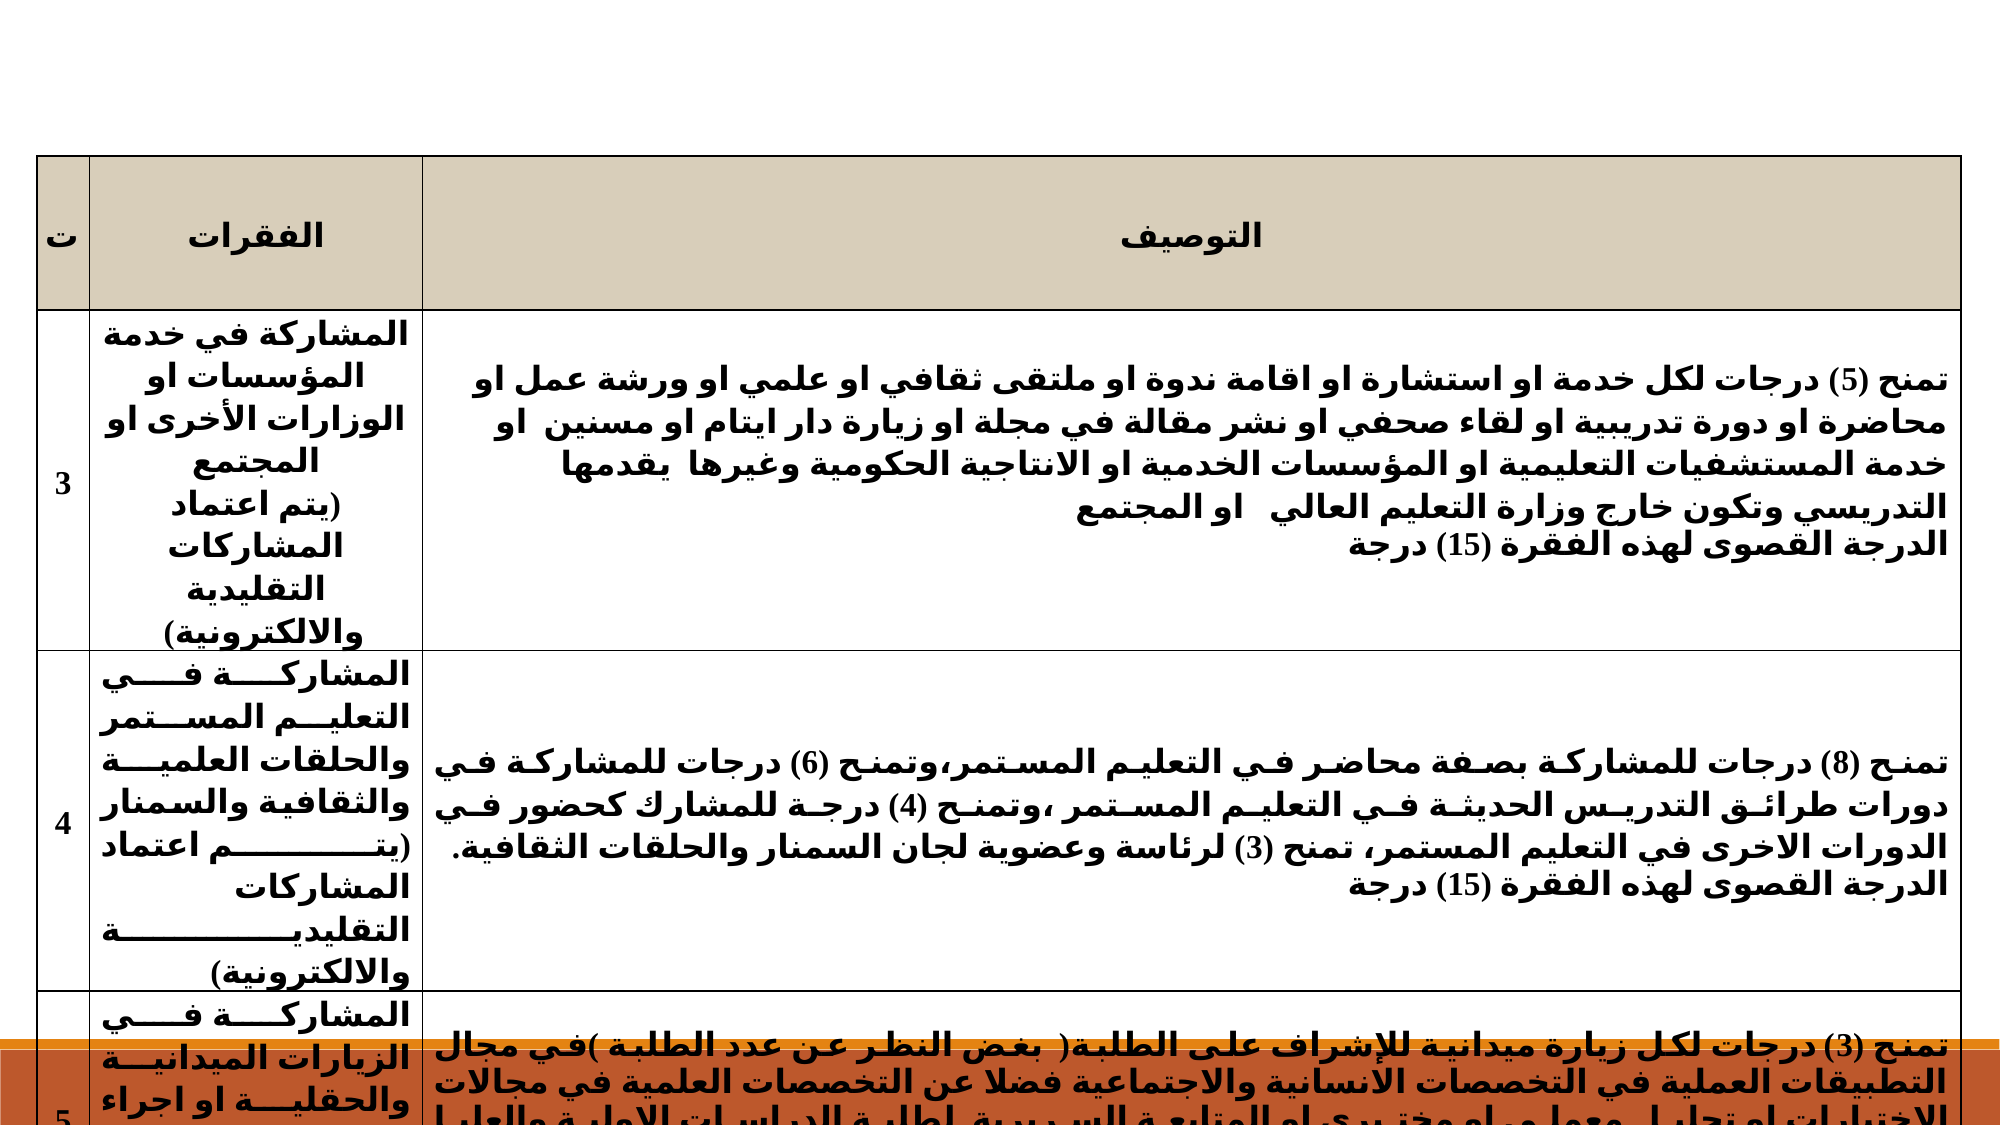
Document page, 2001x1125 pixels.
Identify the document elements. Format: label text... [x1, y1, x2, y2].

table_cell المشاركة في الزيارات الميدانية والحقلية او اجراء اختبارات او تحليلات معملية او مختبرية وغيرها [90, 992, 422, 1125]
table_header التوصيف [423, 157, 1960, 309]
table_cell 3 [38, 311, 89, 650]
table_header الفقرات [90, 157, 422, 309]
table_cell المشاركة في خدمة المؤسسات او الوزارات الأخرى او المجتمع (يتم اعتماد المشاركات التقليدية والالكترونية) [90, 311, 422, 650]
table_cell تمنح (3) درجات لكل زيارة ميدانية للإشراف على الطلبة( بغض النظر عن عدد الطلبة )في مجال التطبيقات العملية في التخصصات الانسانية والاجتماعية فضلا عن التخصصات العلمية في مجالات الاختبارات او تحليل معملي او مختبري او المتابعة السريرية. لطلبة الدراسات الاولية والعليا اوالزيارات والسفرات العلمية او غيرها لم تذكر الدرجة القصوى لهذه الفقرة (10) درجة [423, 992, 1960, 1125]
table_header ت [38, 157, 89, 309]
table_cell 4 [38, 651, 89, 990]
table_cell تمنح (5) درجات لكل خدمة او استشارة او اقامة ندوة او ملتقى ثقافي او علمي او ورشة عمل او محاضرة او دورة تدريبية او لقاء صحفي او نشر مقالة في مجلة او زيارة دار ايتام او مسنين او خدمة المستشفيات التعليمية او المؤسسات الخدمية او الانتاجية الحكومية وغيرها يقدمها التدريسي وتكون خارج وزارة التعليم العالي او المجتمع الدرجة القصوى لهذه الفقرة (15) درجة [423, 311, 1960, 650]
table_cell المشاركة في التعليم المستمر والحلقات العلمية والثقافية والسمنار (يتم اعتماد المشاركات التقليدية والالكترونية) [90, 651, 422, 990]
table_cell تمنح (8) درجات للمشاركة بصفة محاضر في التعليم المستمر،وتمنح (6) درجات للمشاركة في دورات طرائق التدريس الحديثة في التعليم المستمر ،وتمنح (4) درجة للمشارك كحضور في الدورات الاخرى في التعليم المستمر، تمنح (3) لرئاسة وعضوية لجان السمنار والحلقات الثقافية. الدرجة القصوى لهذه الفقرة (15) درجة [423, 651, 1960, 990]
table_cell 5 [38, 992, 89, 1125]
